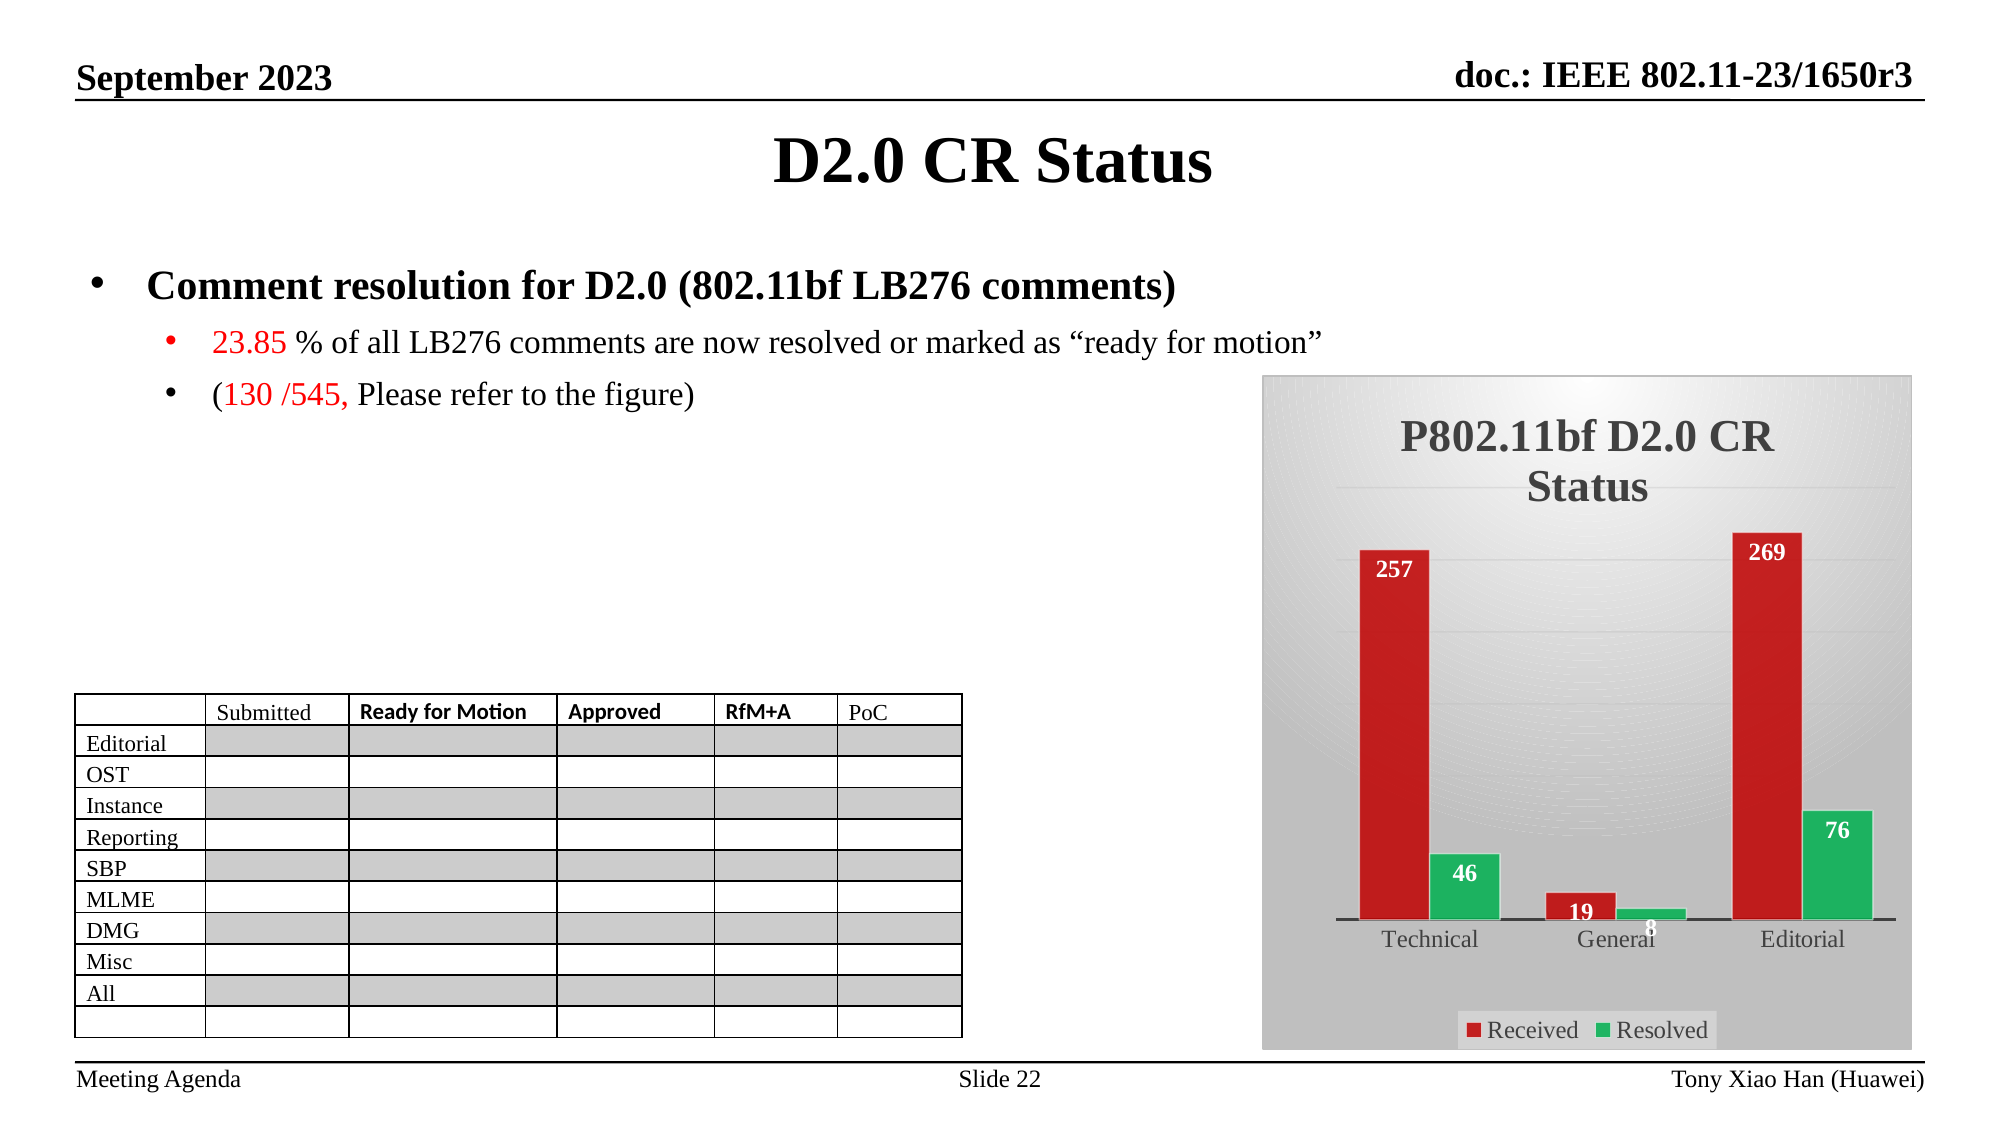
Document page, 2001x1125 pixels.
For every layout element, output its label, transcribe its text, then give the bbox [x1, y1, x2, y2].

table_cell [206, 788, 348, 818]
table_cell [558, 945, 714, 974]
table_cell [558, 851, 714, 880]
table_cell [838, 851, 961, 880]
table_cell [838, 726, 961, 755]
table_cell [350, 757, 556, 787]
table_cell [558, 788, 714, 818]
table_header [76, 695, 205, 724]
table_cell [838, 1007, 961, 1037]
table_cell MLME [76, 882, 205, 912]
table_cell [206, 757, 348, 787]
table_cell [350, 913, 556, 943]
table_cell [715, 851, 837, 880]
table_cell [350, 851, 556, 880]
table_cell [715, 882, 837, 912]
table_cell [558, 820, 714, 849]
title D2.0 CR Status [75, 112, 1913, 200]
table_cell [715, 757, 837, 787]
table_cell [838, 757, 961, 787]
table_cell [206, 913, 348, 943]
table_cell Editorial [76, 726, 205, 755]
table_cell [350, 882, 556, 912]
table_cell [206, 945, 348, 974]
table_cell [206, 726, 348, 755]
table_cell [558, 913, 714, 943]
table_header Approved [558, 695, 714, 724]
table_cell [715, 945, 837, 974]
table_cell [350, 976, 556, 1005]
table_cell [350, 1007, 556, 1037]
table_cell [206, 1007, 348, 1037]
table_cell [558, 1007, 714, 1037]
table_cell [350, 788, 556, 818]
table_cell [558, 726, 714, 755]
table_cell [206, 976, 348, 1005]
table_cell [350, 726, 556, 755]
table_cell [838, 882, 961, 912]
table_cell Reporting [76, 820, 205, 849]
table_cell [558, 976, 714, 1005]
table_cell Instance [76, 788, 205, 818]
list Comment resolution for D2.0 (802.11bf LB276 comments) 23.85 % of all LB276 comments are now resolved or marked as “ready for motion” (130 /545, Please refer to the figure) [75, 249, 1425, 938]
table_cell [838, 945, 961, 974]
table_cell [715, 913, 837, 943]
table_cell [206, 820, 348, 849]
chart [1262, 374, 1913, 1051]
table_cell [715, 820, 837, 849]
table_cell [350, 820, 556, 849]
table_header RfM+A [715, 695, 837, 724]
table_header Submitted [206, 695, 348, 724]
table_cell SBP [76, 851, 205, 880]
table_header PoC [838, 695, 961, 724]
table_cell [838, 820, 961, 849]
table_cell [558, 757, 714, 787]
table_cell [350, 945, 556, 974]
table_cell [715, 976, 837, 1005]
table_cell Misc [76, 945, 205, 974]
table_cell OST [76, 757, 205, 787]
table_cell [206, 882, 348, 912]
table_cell [838, 788, 961, 818]
table_cell [76, 1007, 205, 1037]
table_cell [715, 726, 837, 755]
table_cell DMG [76, 913, 205, 943]
table_header Ready for Motion [350, 695, 556, 724]
table_cell [838, 976, 961, 1005]
table_cell [206, 851, 348, 880]
table_cell [715, 1007, 837, 1037]
table_cell [715, 788, 837, 818]
table_cell All [76, 976, 205, 1005]
table_cell [838, 913, 961, 943]
table_cell [558, 882, 714, 912]
